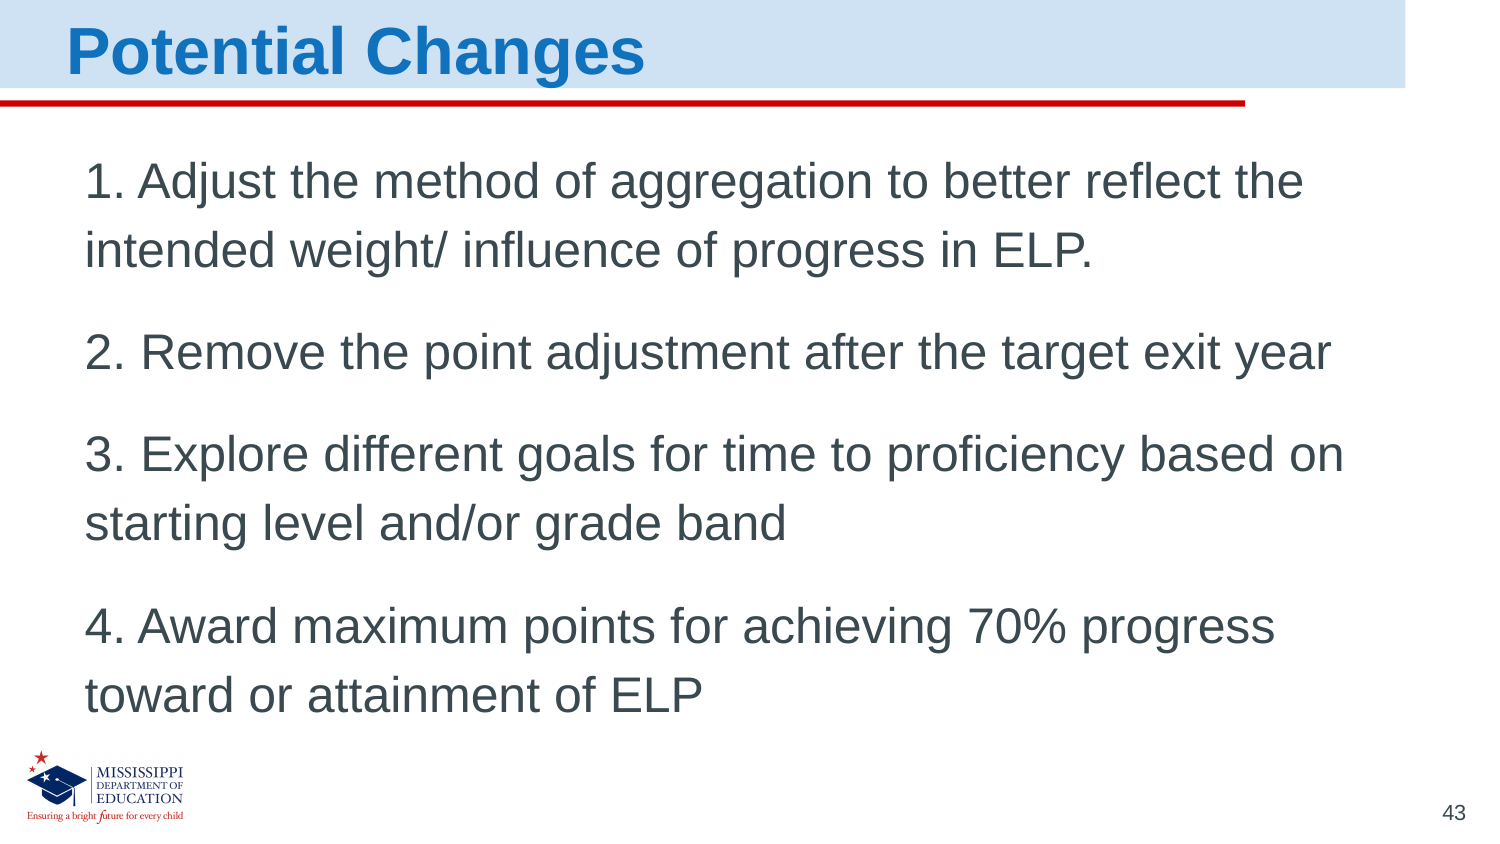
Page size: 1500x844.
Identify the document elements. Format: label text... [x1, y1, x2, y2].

list Potential Changes [51, 5, 1406, 80]
list 1. Adjust the method of aggregation to better reflect the intended weight/ influence of progress in ELP. 2. Remove the point adjustment after the target exit year 3. Explore different goals for time to proficiency based on starting level and/or grade band 4. Award maximum points for achieving 70% progress toward or attainment of ELP [69, 124, 1431, 653]
picture [21, 746, 189, 827]
slide_number 43 [1391, 801, 1482, 841]
